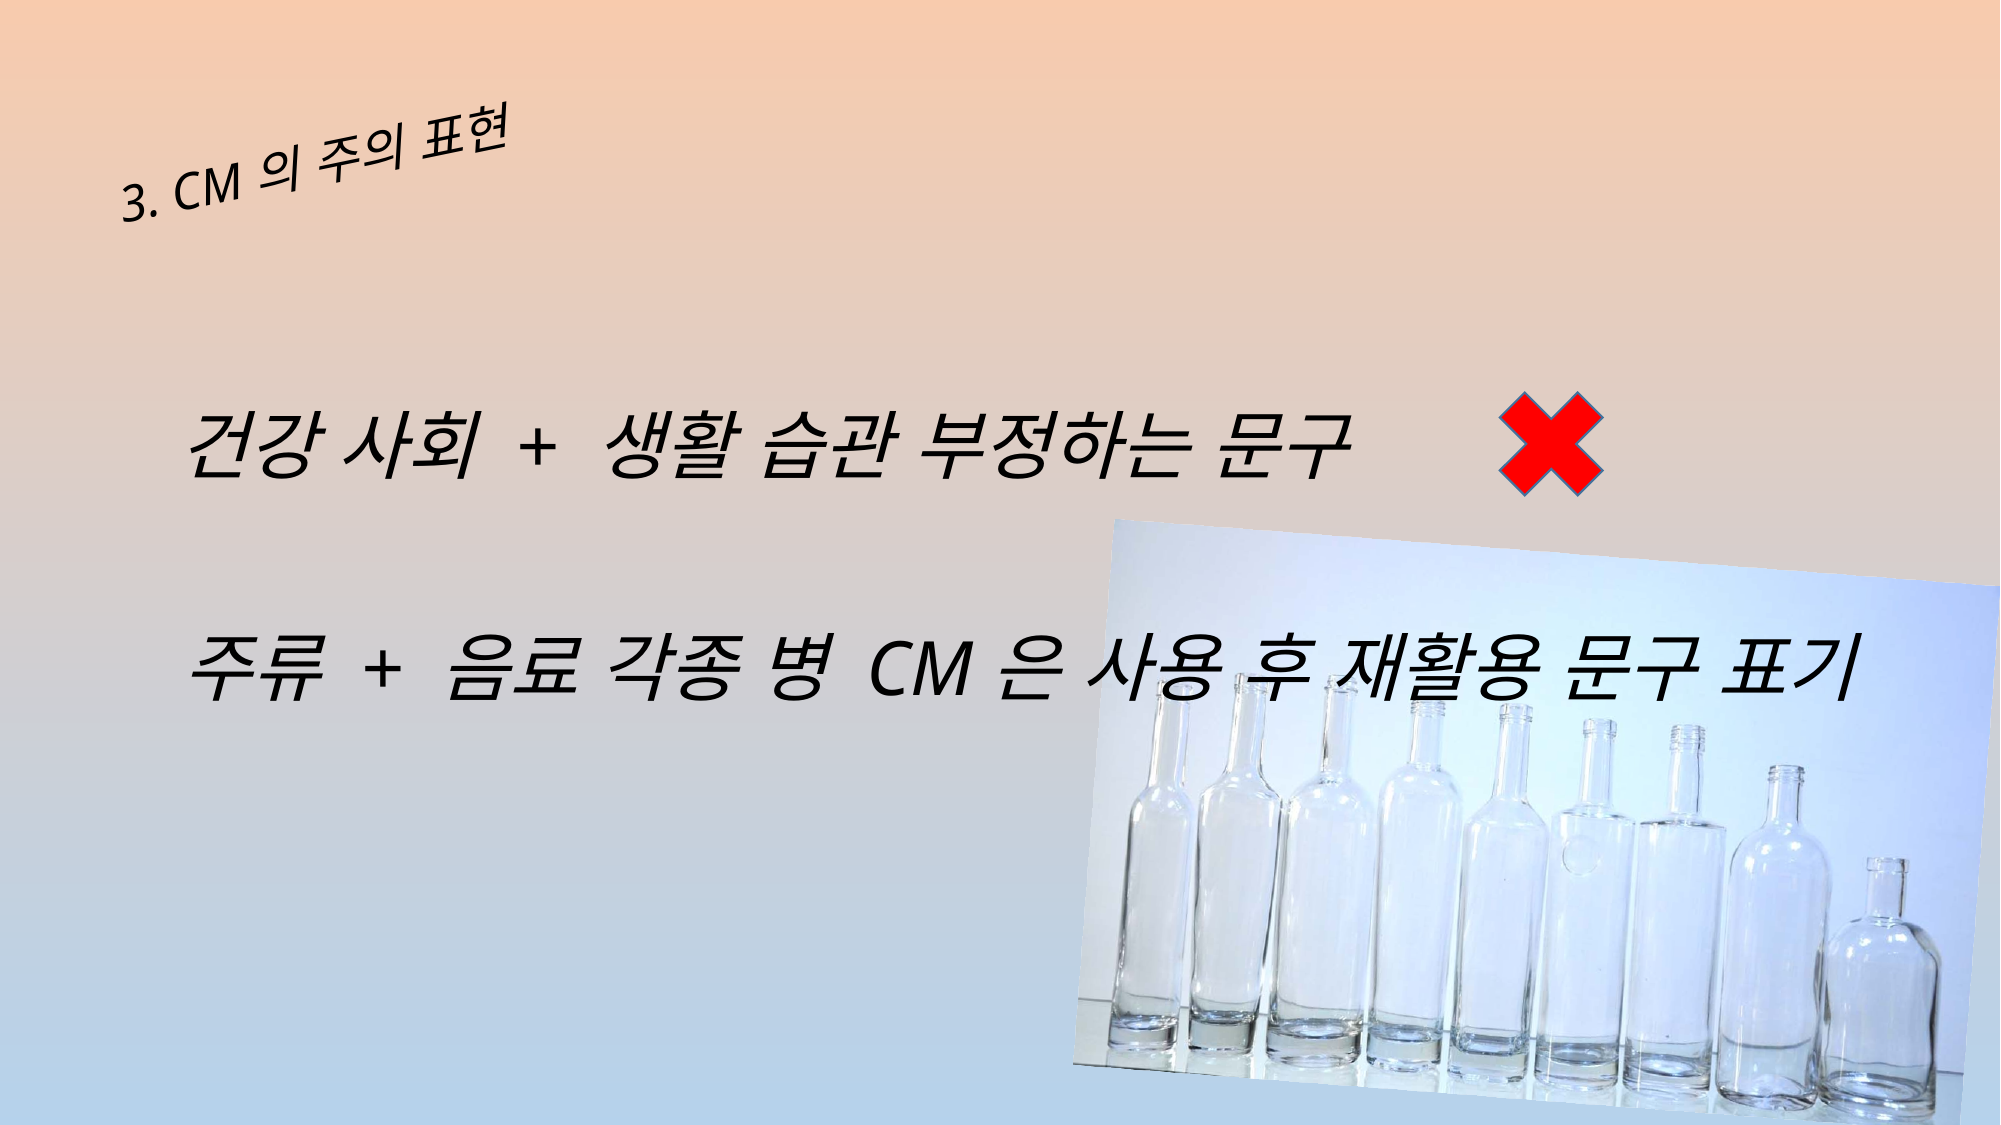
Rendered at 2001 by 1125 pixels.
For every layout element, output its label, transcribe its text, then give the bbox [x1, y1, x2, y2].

text_box 3. CM의 주의 표현 [97, 74, 573, 244]
picture [1074, 519, 2000, 1125]
text_box 주류 + 음료 각종 병 CM은 사용 후 재활용 문구 표기 [168, 612, 1091, 718]
text_box [1498, 391, 1605, 497]
text_box 건강 사회 + 생활 습관 부정하는 문구 [164, 390, 1364, 496]
